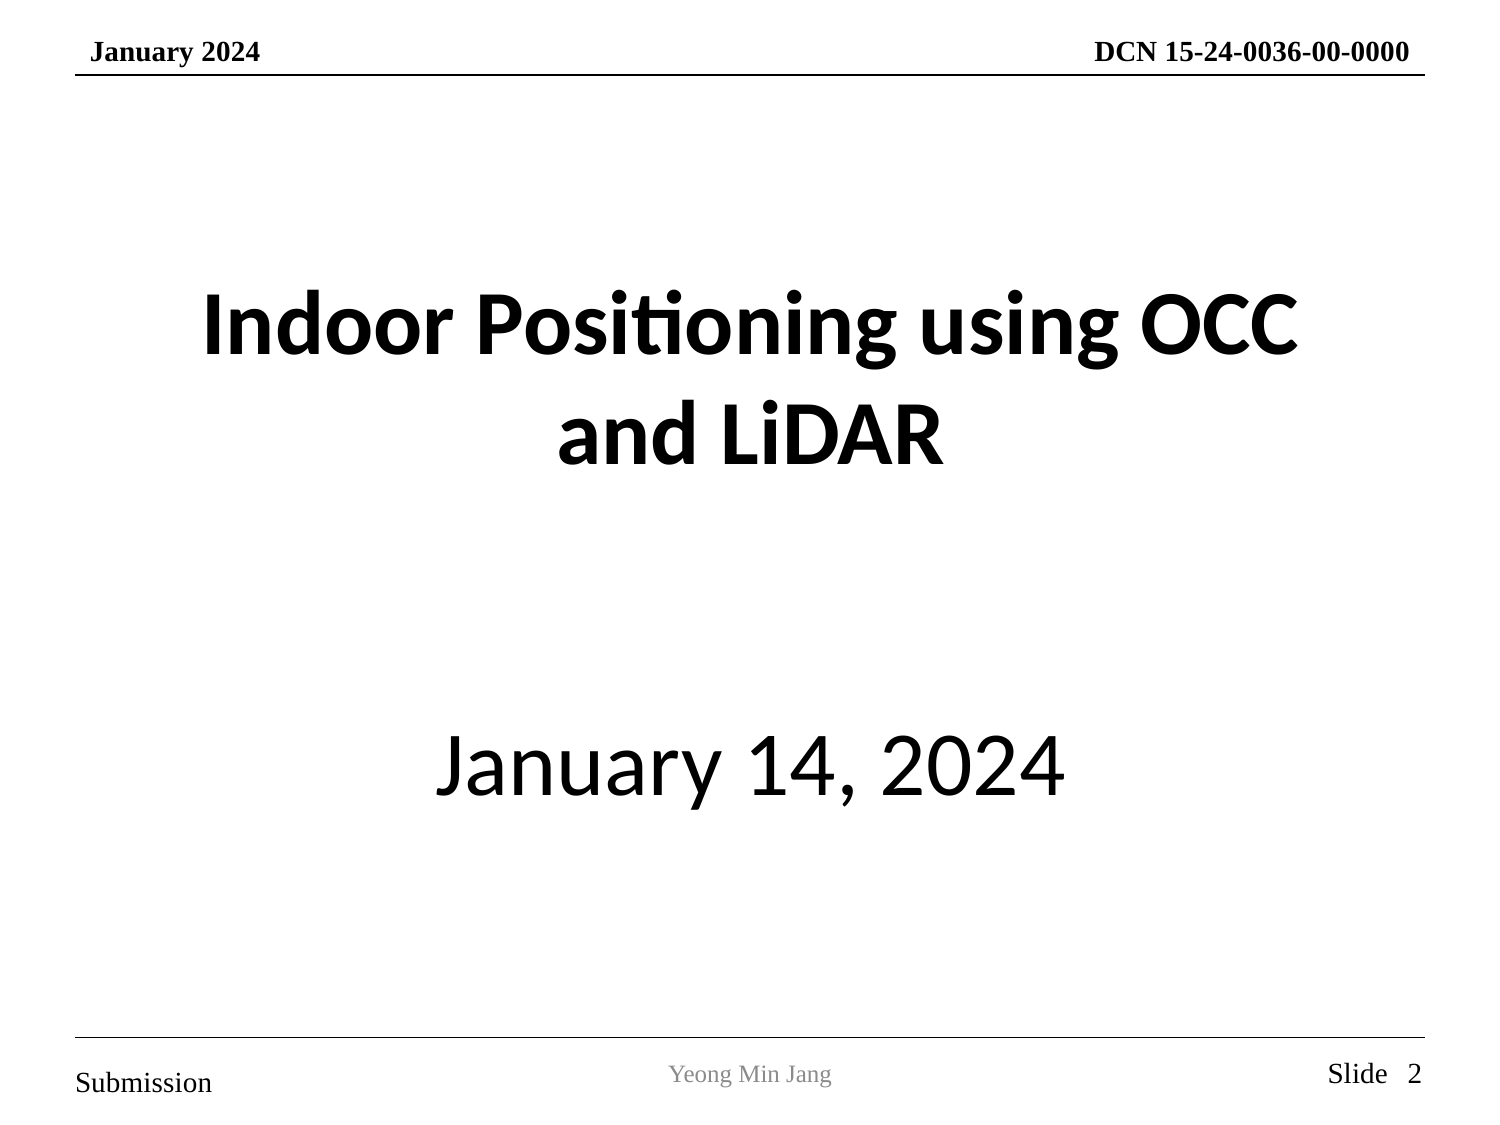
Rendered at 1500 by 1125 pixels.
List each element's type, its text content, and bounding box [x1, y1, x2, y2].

text_box Indoor Positioning using OCC and LiDAR January 14, 2024 [124, 224, 1377, 851]
